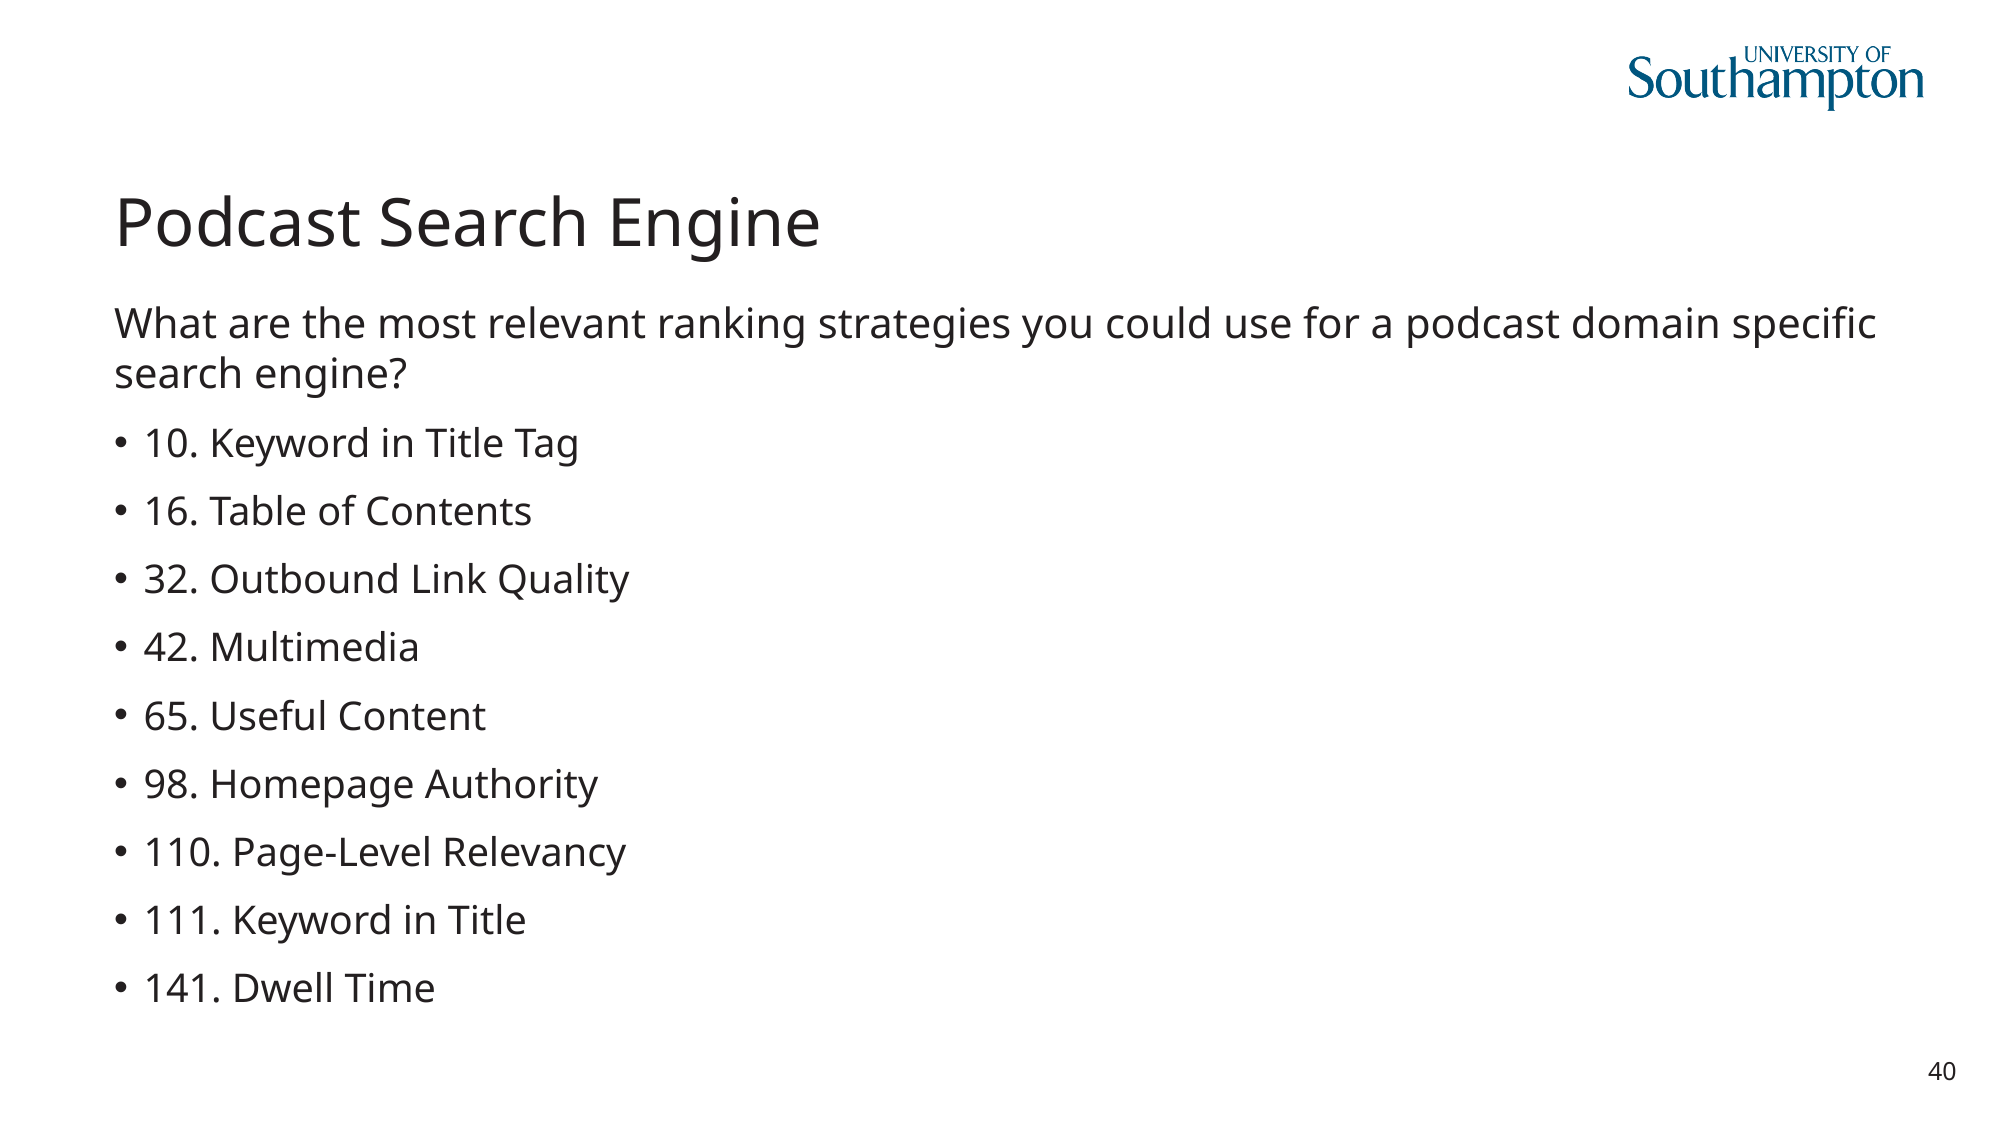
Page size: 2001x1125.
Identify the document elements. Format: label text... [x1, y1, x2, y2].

list What are the most relevant ranking strategies you could use for a podcast domain specific search engine? 10. Keyword in Title Tag 16. Table of Contents 32. Outbound Link Quality 42. Multimedia 65. Useful Content 98. Homepage Authority 110. Page-Level Relevancy 111. Keyword in Title 141. Dwell Time [102, 290, 1898, 1024]
picture [1629, 71, 1648, 95]
picture [1869, 48, 1877, 60]
title Podcast Search Engine [102, 113, 1898, 268]
picture [1629, 46, 1924, 111]
